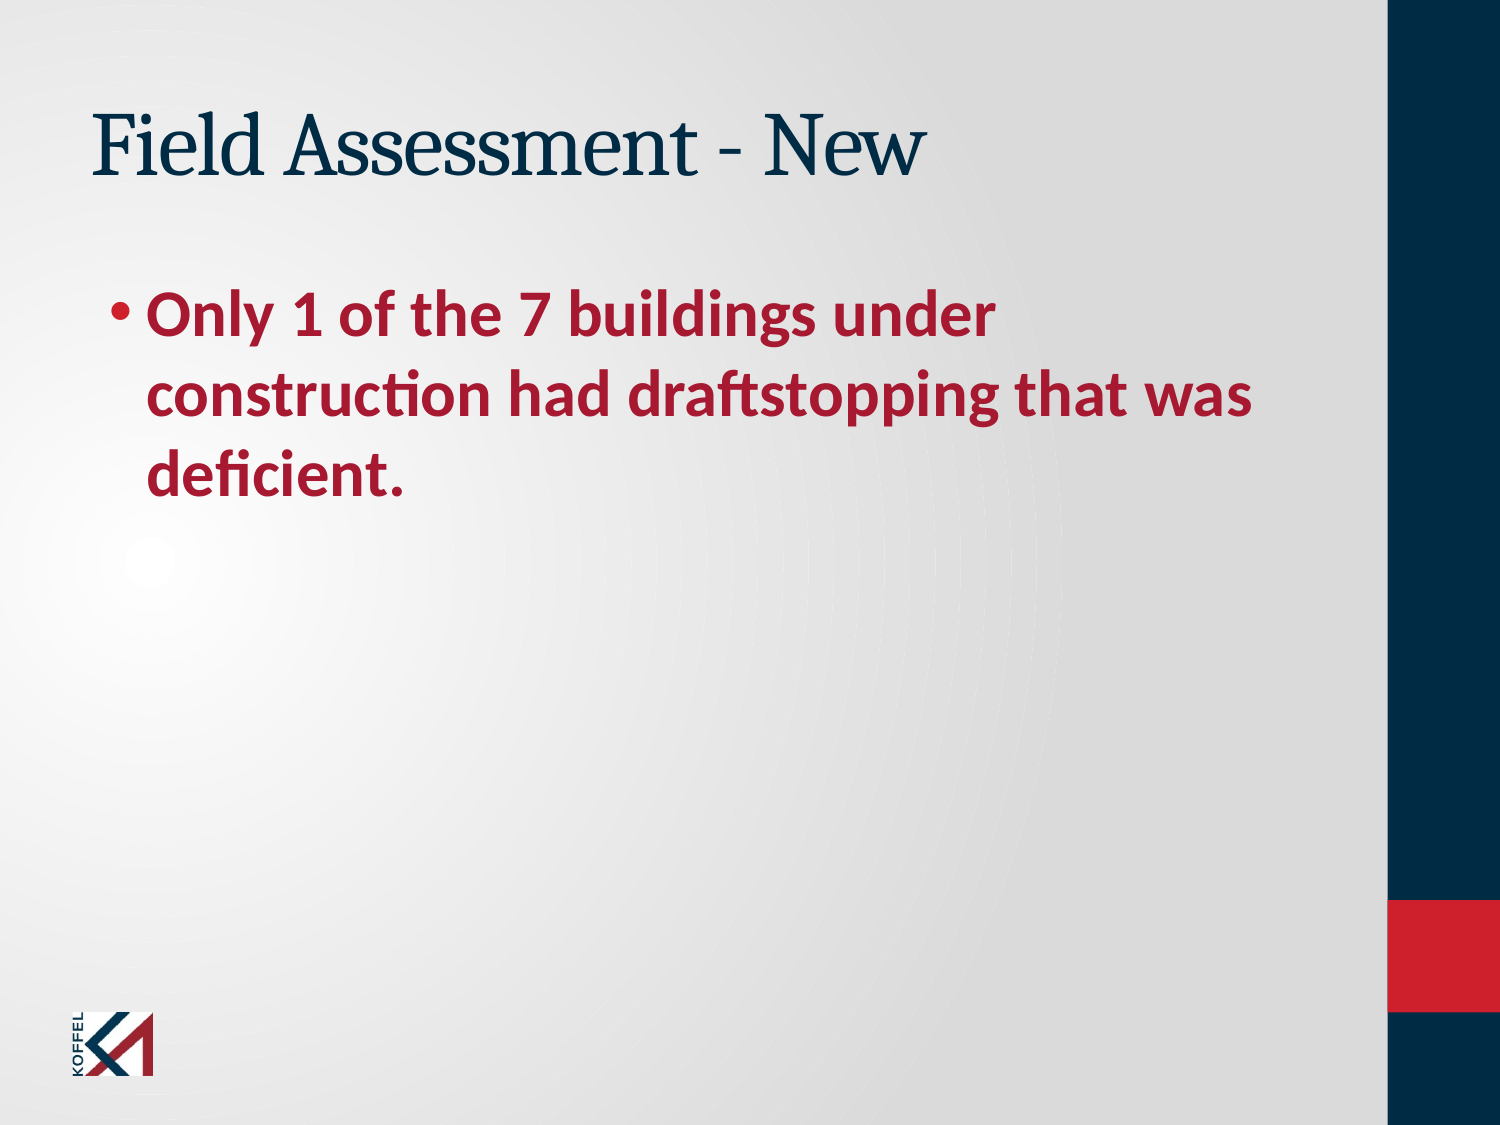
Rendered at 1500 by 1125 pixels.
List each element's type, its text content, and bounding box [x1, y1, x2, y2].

title Field Assessment - New [75, 45, 1325, 233]
picture [72, 1012, 153, 1076]
list Only 1 of the 7 buildings under construction had draftstopping that was deficient. [75, 262, 1325, 1050]
